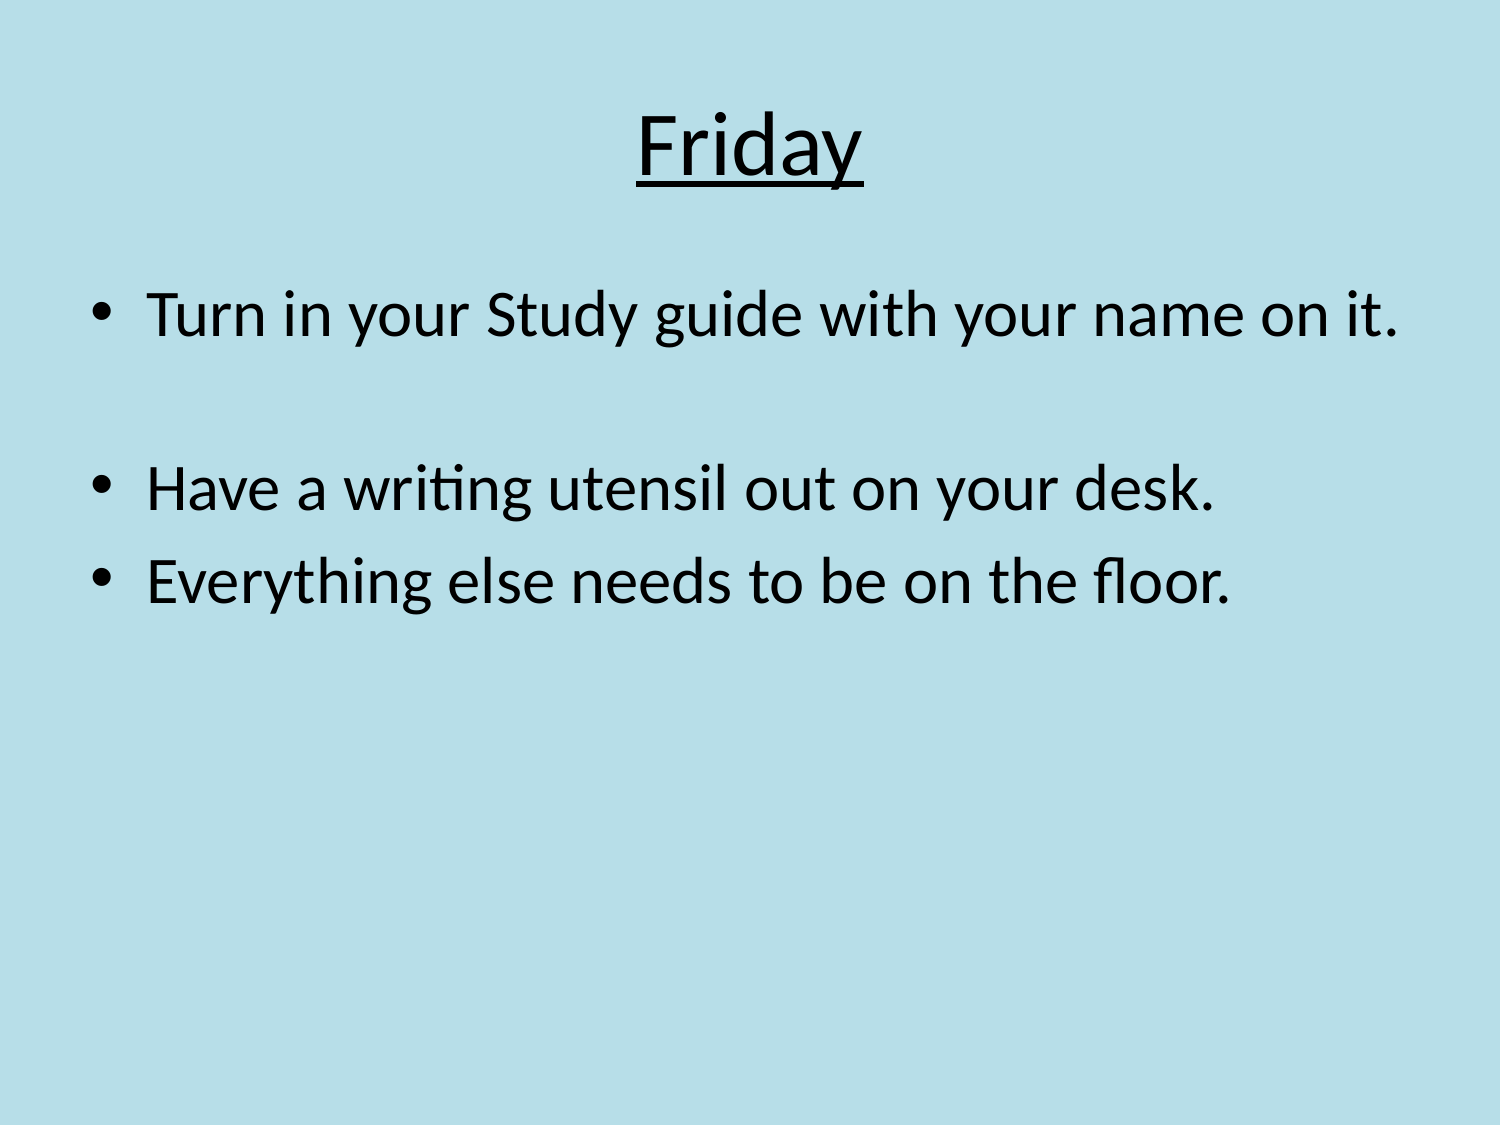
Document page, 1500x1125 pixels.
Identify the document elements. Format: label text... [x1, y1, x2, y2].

list Turn in your Study guide with your name on it. Have a writing utensil out on your desk. Everything else needs to be on the floor. [75, 262, 1425, 1005]
title Friday [75, 45, 1425, 233]
